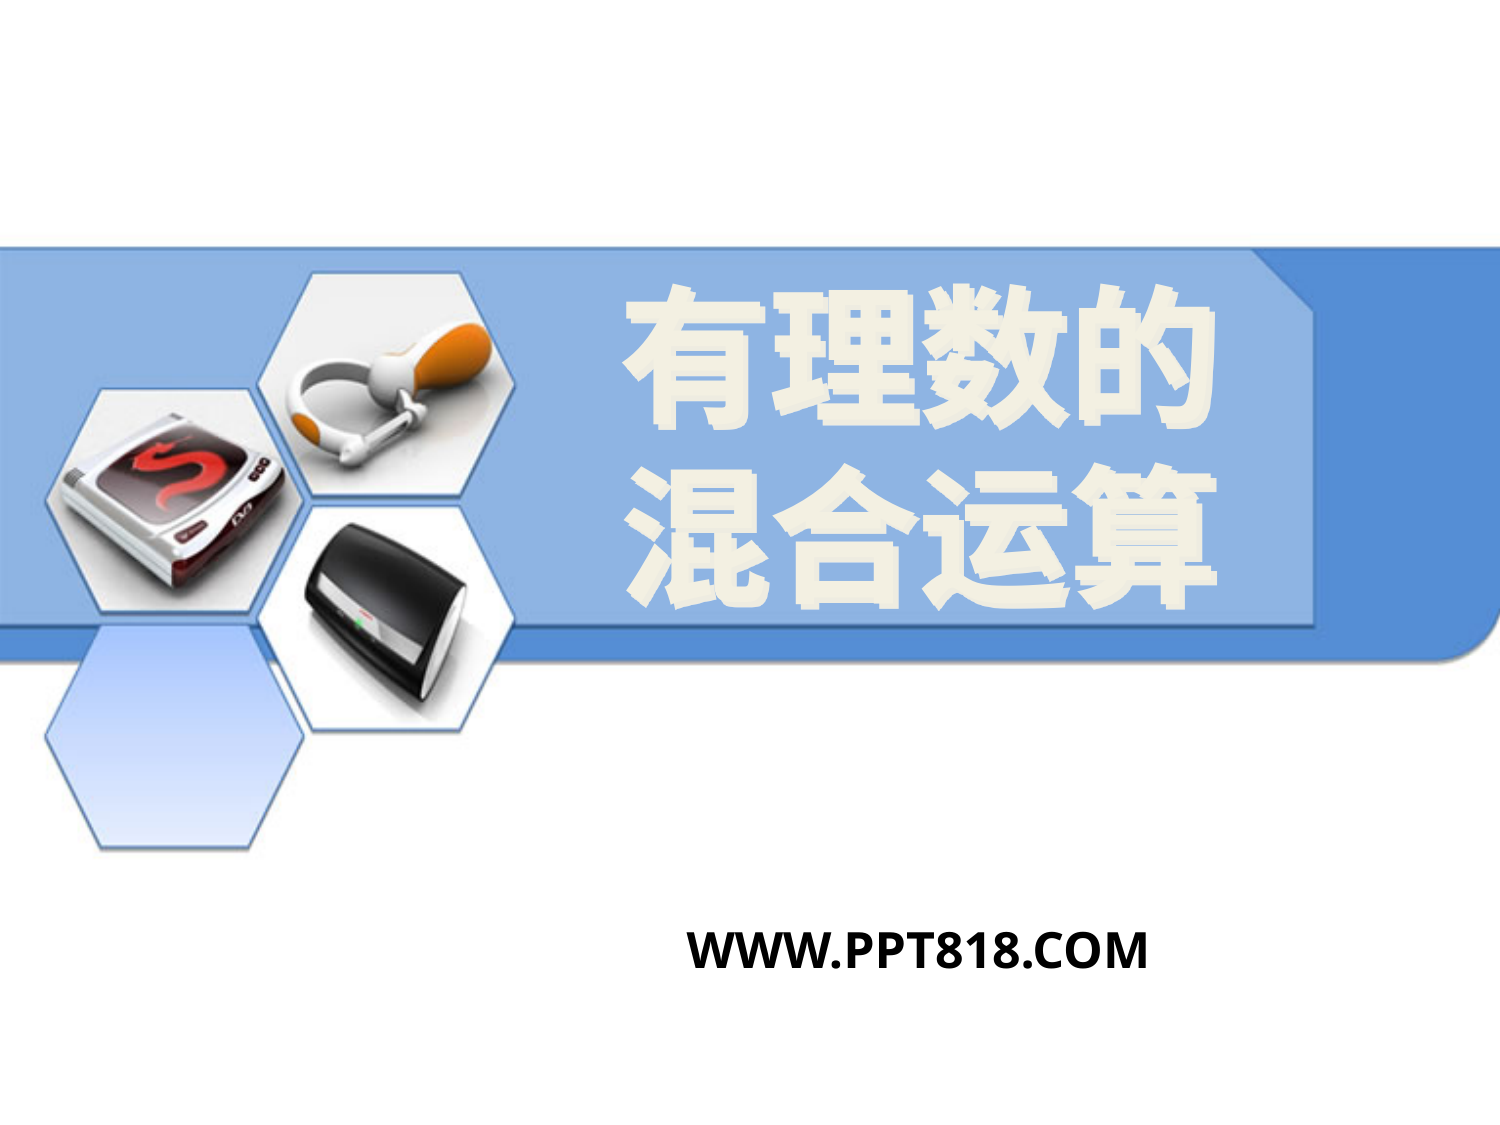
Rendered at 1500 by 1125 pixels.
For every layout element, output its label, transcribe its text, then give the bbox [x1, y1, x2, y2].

text_box 有理数的混合运算 [540, 385, 1297, 498]
text_box WWW.PPT818.COM [615, 905, 1222, 986]
picture [0, 0, 1500, 1125]
